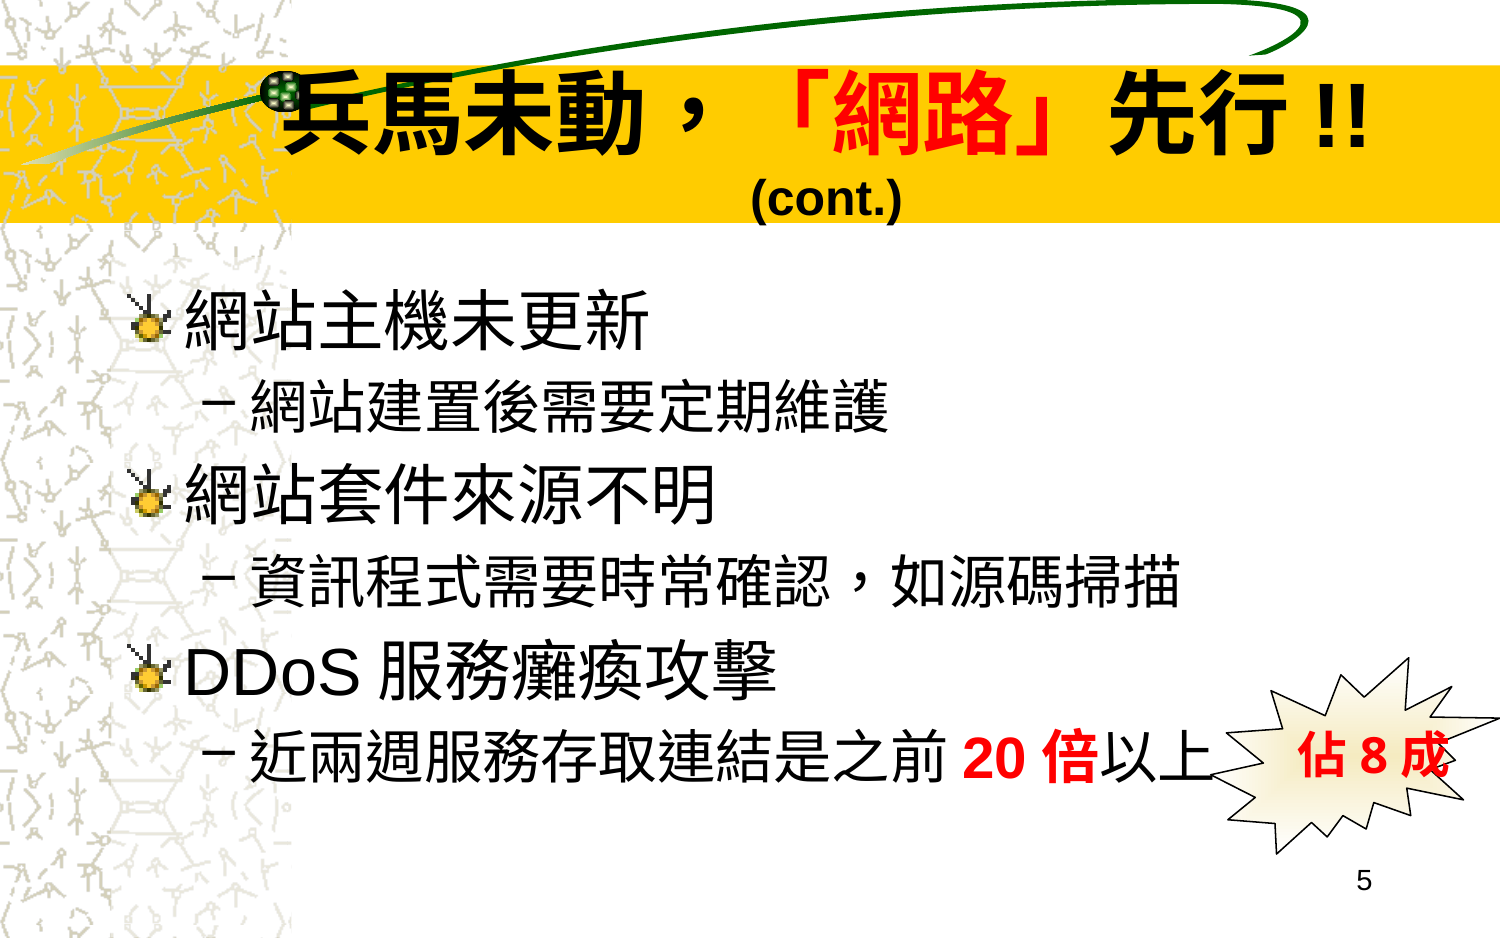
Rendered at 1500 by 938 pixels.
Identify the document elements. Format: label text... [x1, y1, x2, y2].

picture [127, 469, 175, 517]
slide_number 5 [1074, 854, 1388, 917]
list 網站主機未更新 網站建置後需要定期維護 網站套件來源不明 資訊程式需要時常確認，如源碼掃描 DDoS服務癱瘓攻擊 近兩週服務存取連結是之前20倍以上 [112, 270, 1388, 834]
picture [127, 294, 175, 342]
picture [0, 0, 292, 938]
title 兵馬未動，「網路」先行!!(cont.) [189, 62, 1465, 219]
text_box 佔8成 [1210, 657, 1500, 855]
picture [127, 644, 175, 692]
